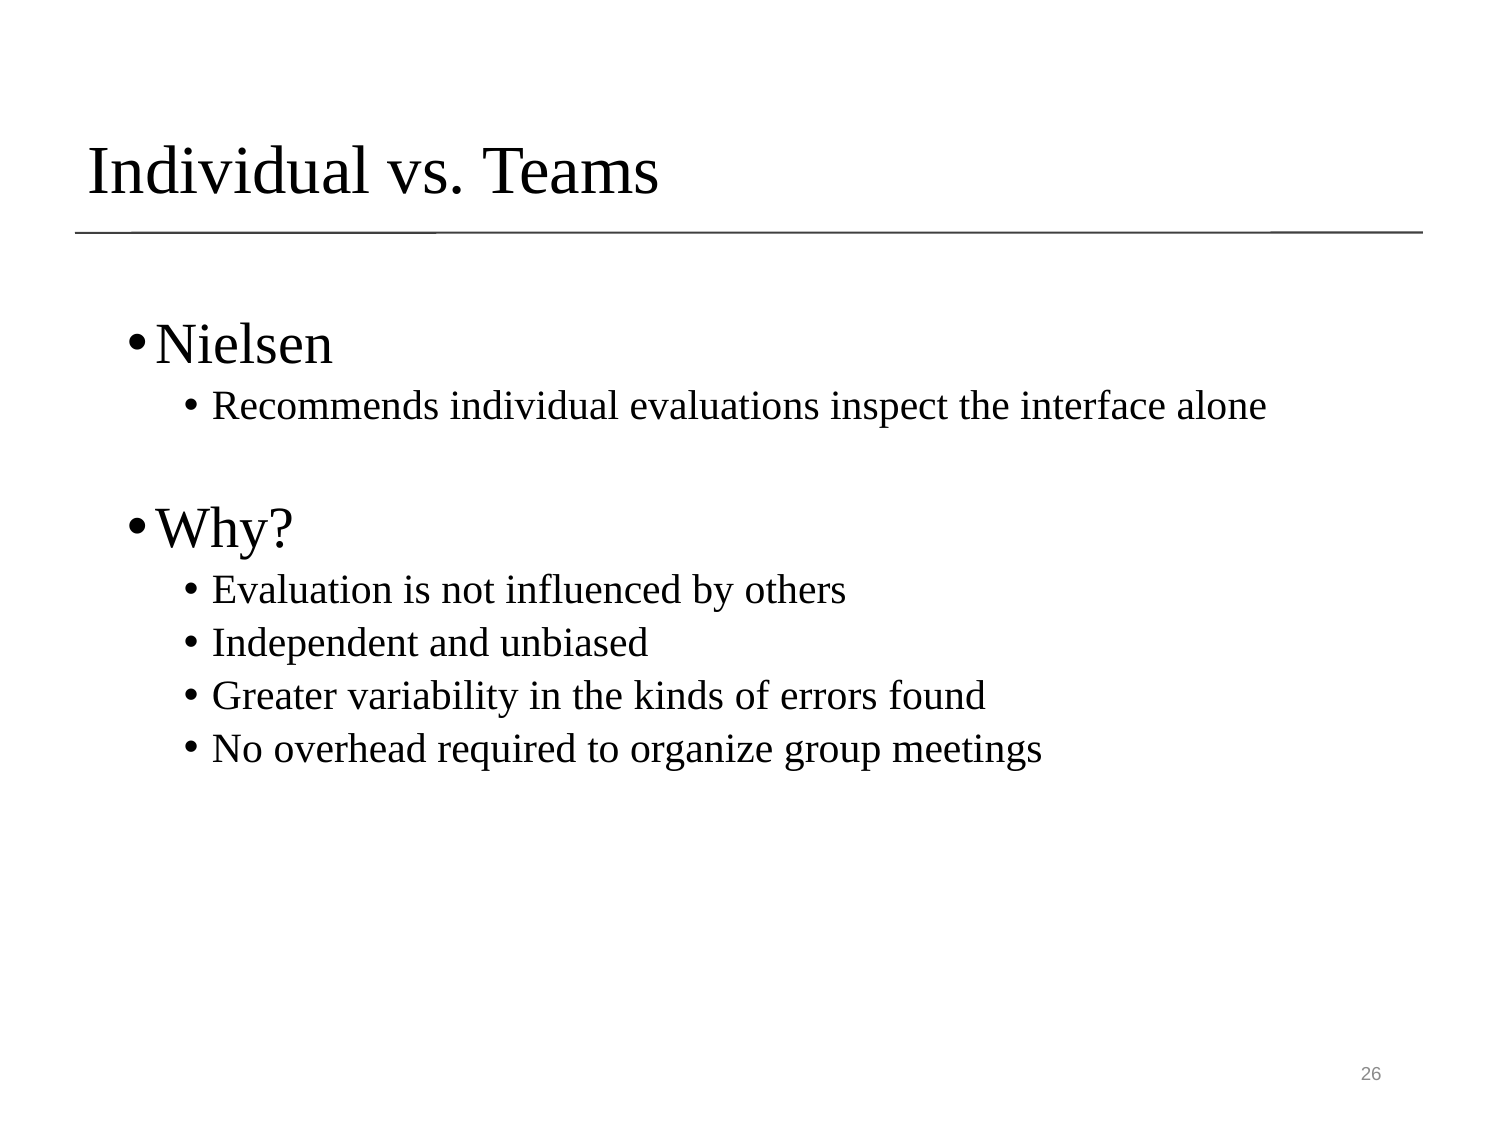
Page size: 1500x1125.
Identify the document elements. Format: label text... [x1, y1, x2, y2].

title Individual vs. Teams [72, 117, 1348, 225]
slide_number 26 [1059, 1042, 1397, 1103]
list Nielsen Recommends individual evaluations inspect the interface alone Why? Evaluation is not influenced by others Independent and unbiased Greater variability in the kinds of errors found No overhead required to organize group meetings [112, 237, 1388, 1076]
